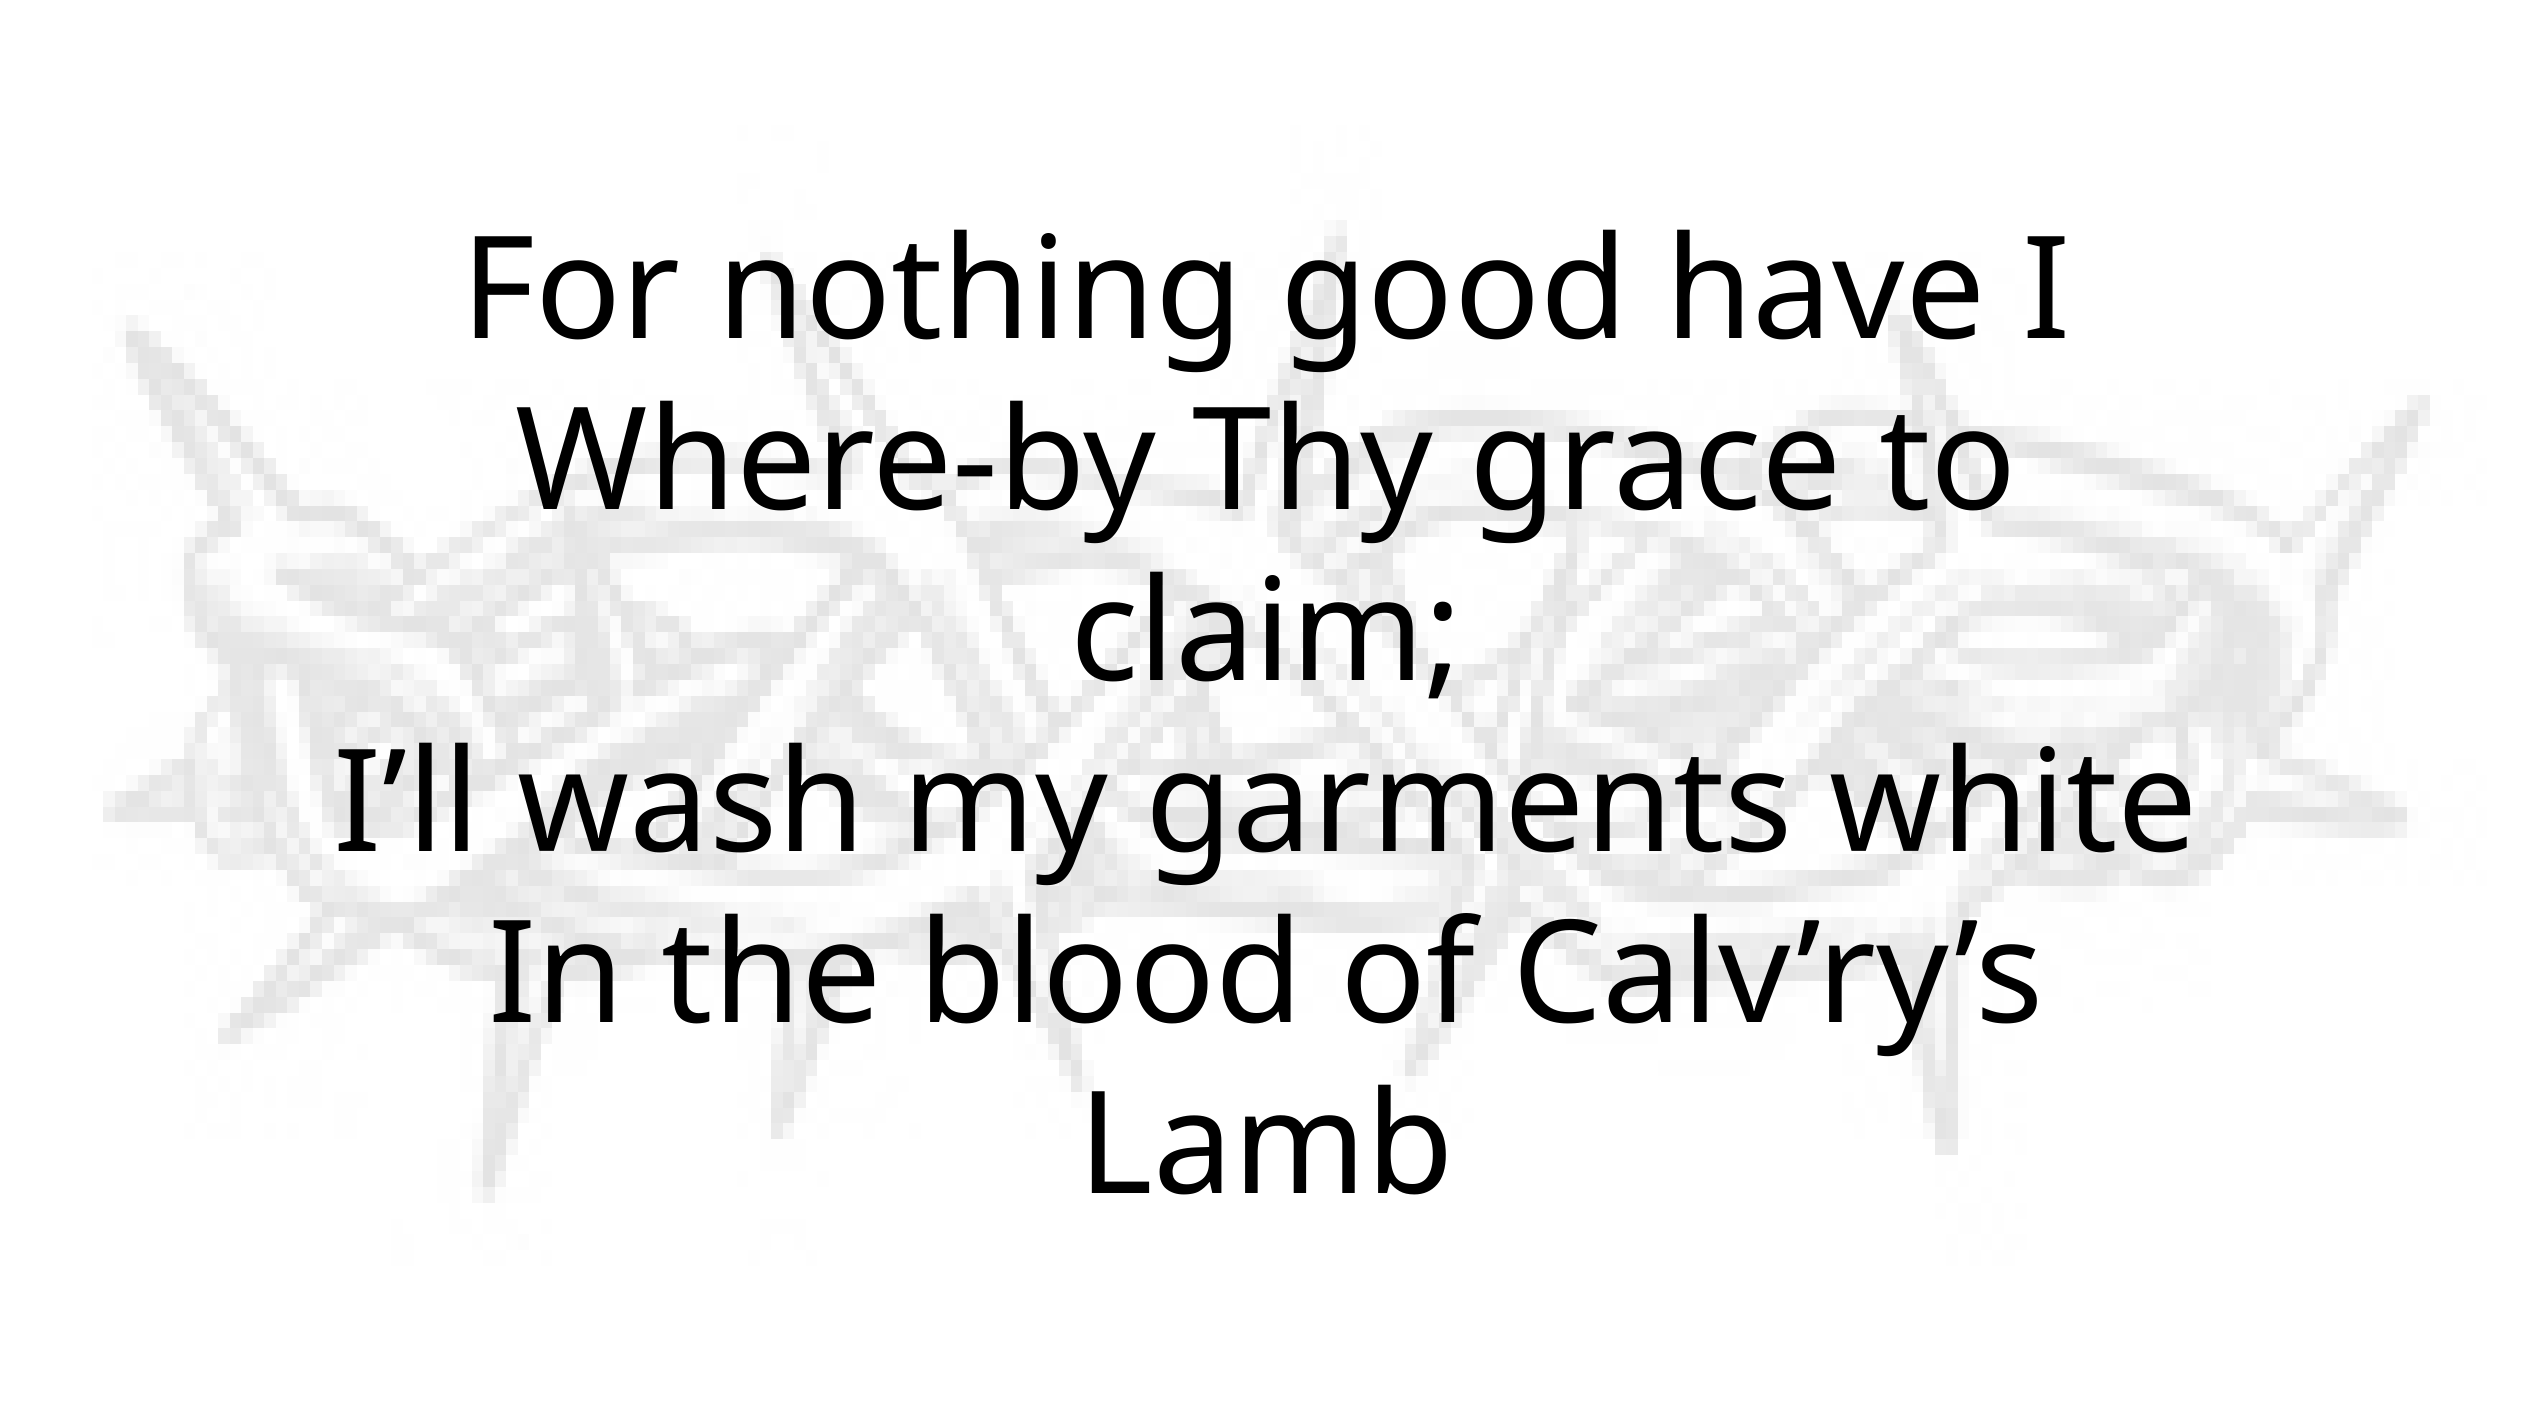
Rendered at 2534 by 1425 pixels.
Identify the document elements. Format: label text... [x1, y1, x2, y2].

title For nothing good have I Where-by Thy grace to claim; I’ll wash my garments white In the blood of Calv’ry’s Lamb [316, 57, 2217, 1362]
